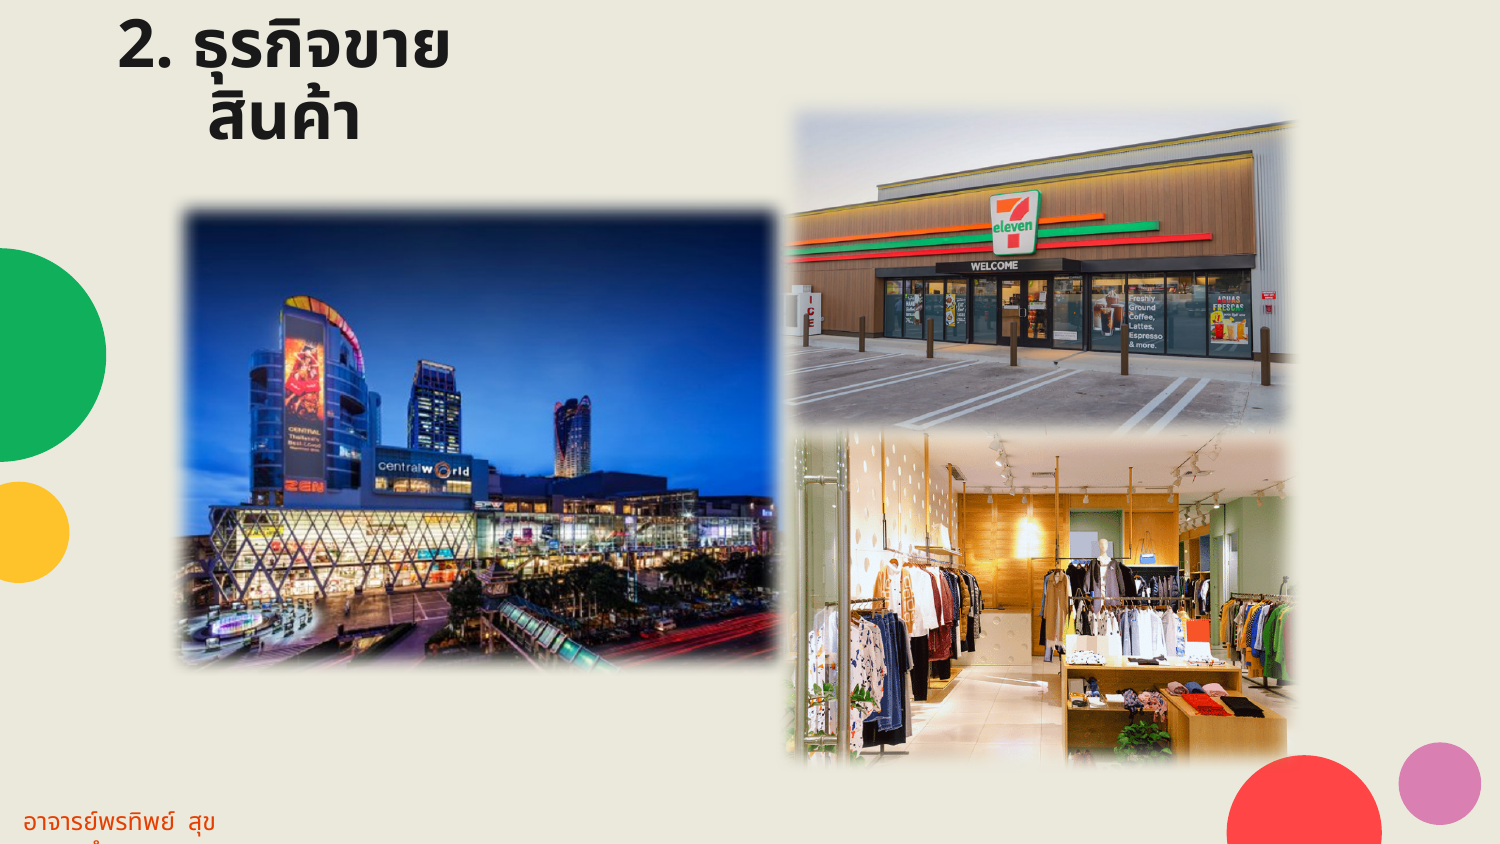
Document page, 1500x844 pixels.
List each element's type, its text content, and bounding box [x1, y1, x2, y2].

text_box 2. ธุรกิจขายสินค้า [61, 50, 509, 114]
picture [166, 93, 1303, 773]
text_box อาจารย์พรทิพย์ สุขจำลอง [0, 798, 251, 844]
